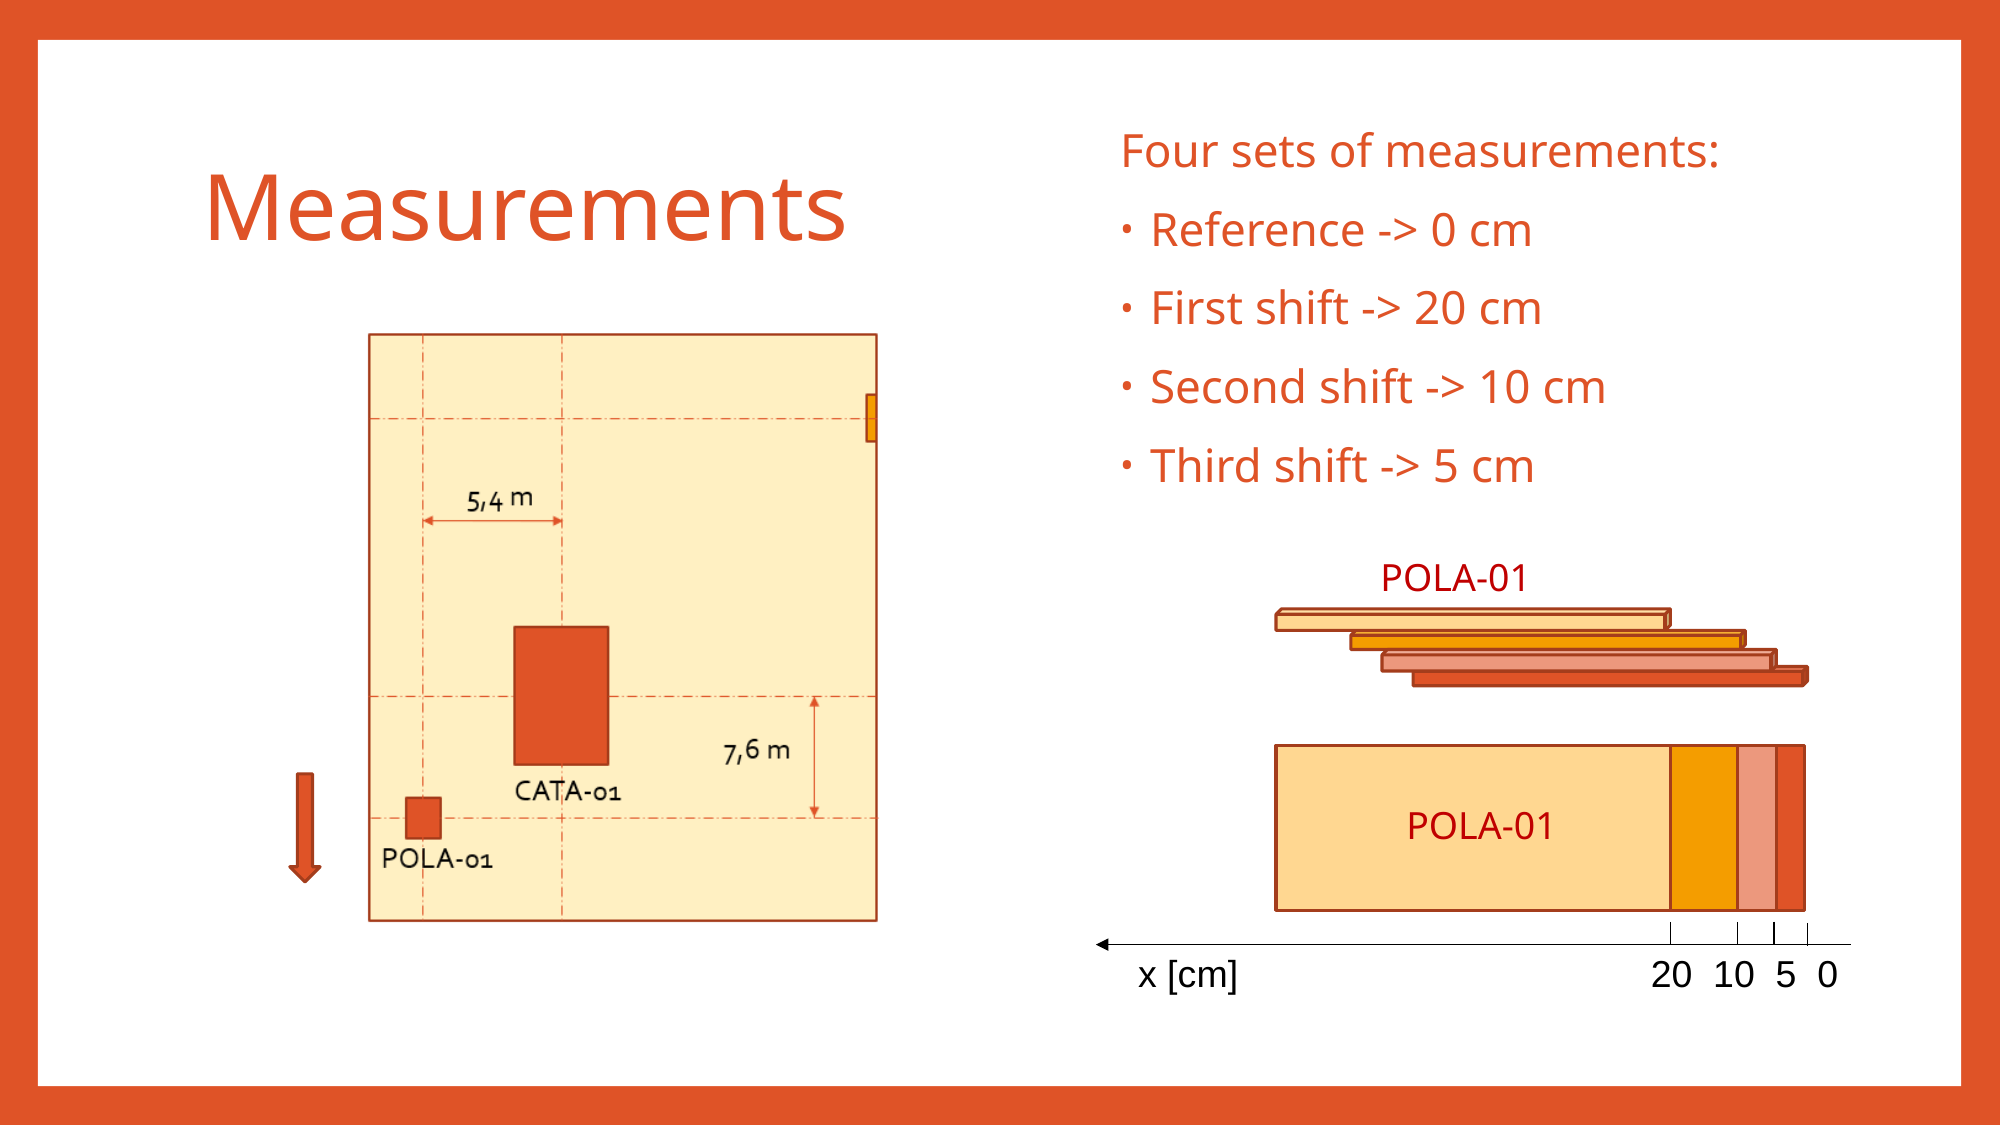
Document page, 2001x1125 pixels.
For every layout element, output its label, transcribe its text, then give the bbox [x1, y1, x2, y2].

text_box [1672, 744, 1739, 912]
title Measurements [187, 99, 1808, 323]
text_box [288, 772, 322, 884]
text_box [1274, 744, 1672, 912]
text_box [1380, 647, 1778, 673]
text_box POLA-01 [1365, 546, 1594, 606]
text_box [1739, 744, 1778, 912]
text_box [1411, 664, 1810, 688]
picture [362, 325, 885, 928]
text_box [1778, 744, 1806, 912]
list Four sets of measurements: Reference -> 0 cm First shift -> 20 cm Second shift -> 10 cm Third shift -> 5 cm [1097, 120, 1811, 691]
text_box [1349, 628, 1747, 652]
text_box [1274, 607, 1672, 632]
text_box POLA-01 [1391, 794, 1620, 855]
list x [cm] 20 10 5 0 [1115, 948, 1896, 1019]
